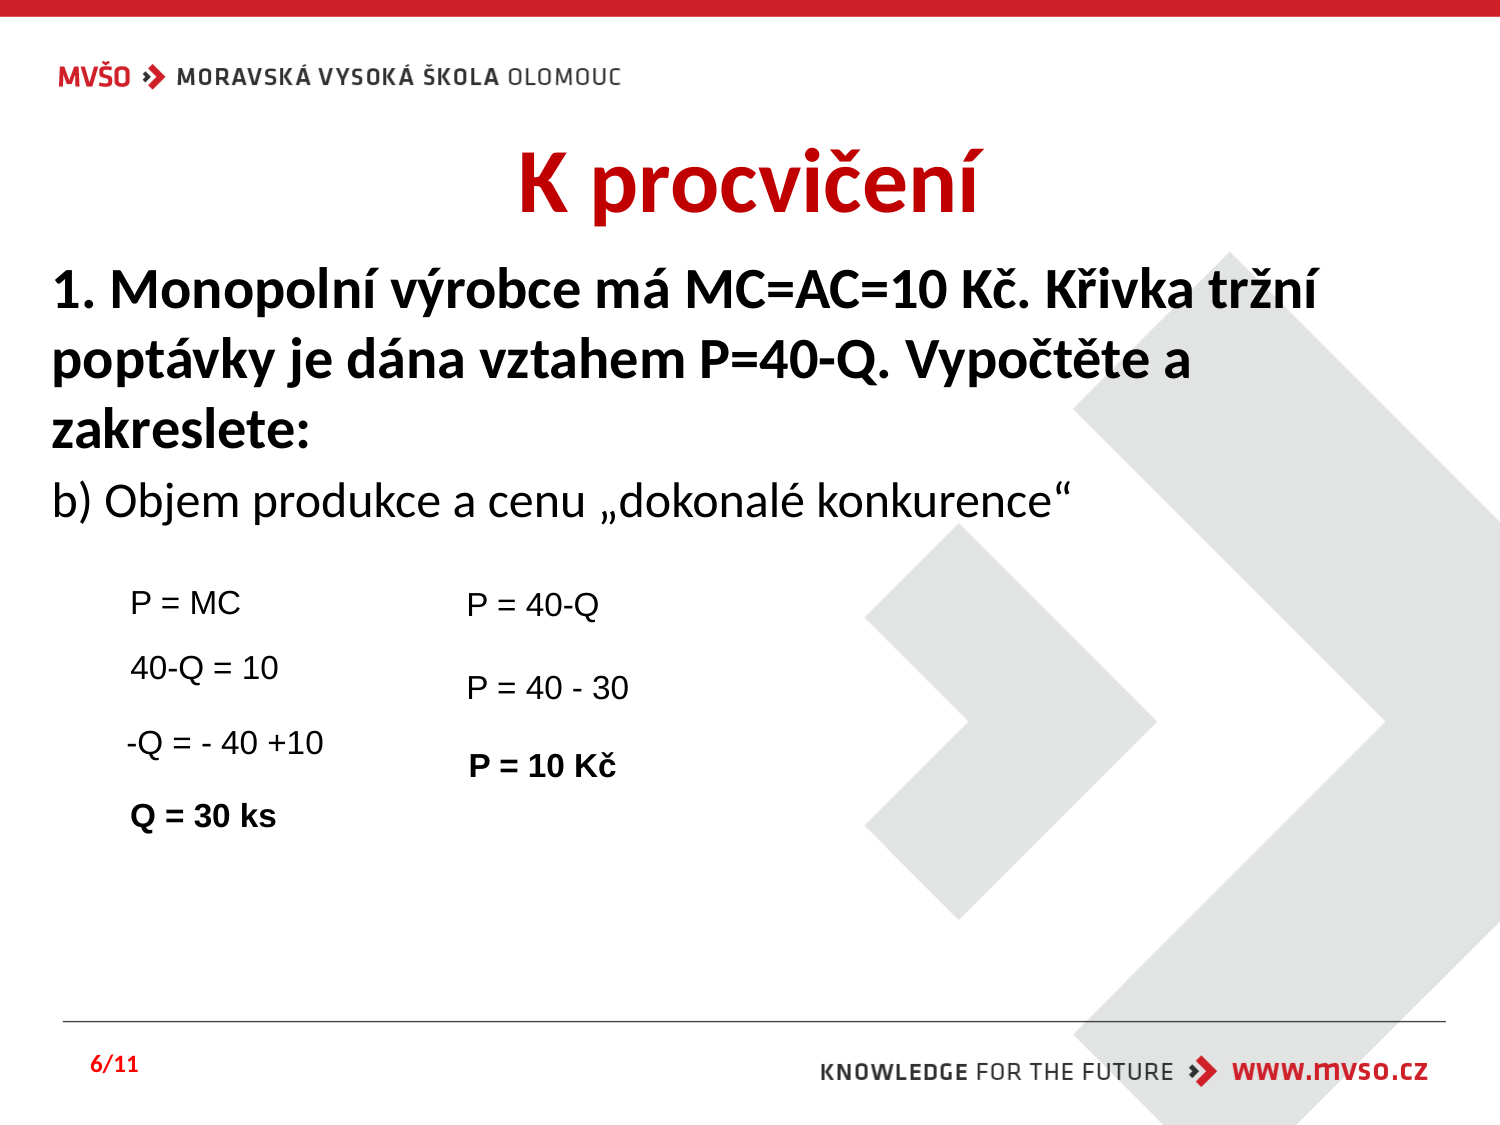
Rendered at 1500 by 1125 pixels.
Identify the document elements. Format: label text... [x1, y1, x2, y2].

text_box P = MC [115, 573, 257, 629]
text_box Q = 30 ks [115, 786, 293, 842]
picture [0, 0, 1500, 1125]
text_box -Q = - 40 +10 [111, 713, 340, 769]
text_box 6/11 [74, 1040, 213, 1085]
title K procvičení [75, 107, 1425, 243]
text_box P = 40-Q [466, 583, 600, 624]
text_box 40-Q = 10 [115, 639, 295, 694]
list 1. Monopolní výrobce má MC=AC=10 Kč. Křivka tržní poptávky je dána vztahem P=40-Q. Vypočtěte a zakreslete: b) Objem produkce a cenu „dokonalé konkurence“ [36, 243, 1460, 1005]
text_box P = 10 Kč [453, 736, 632, 792]
text_box P = 40 - 30 [451, 658, 645, 714]
